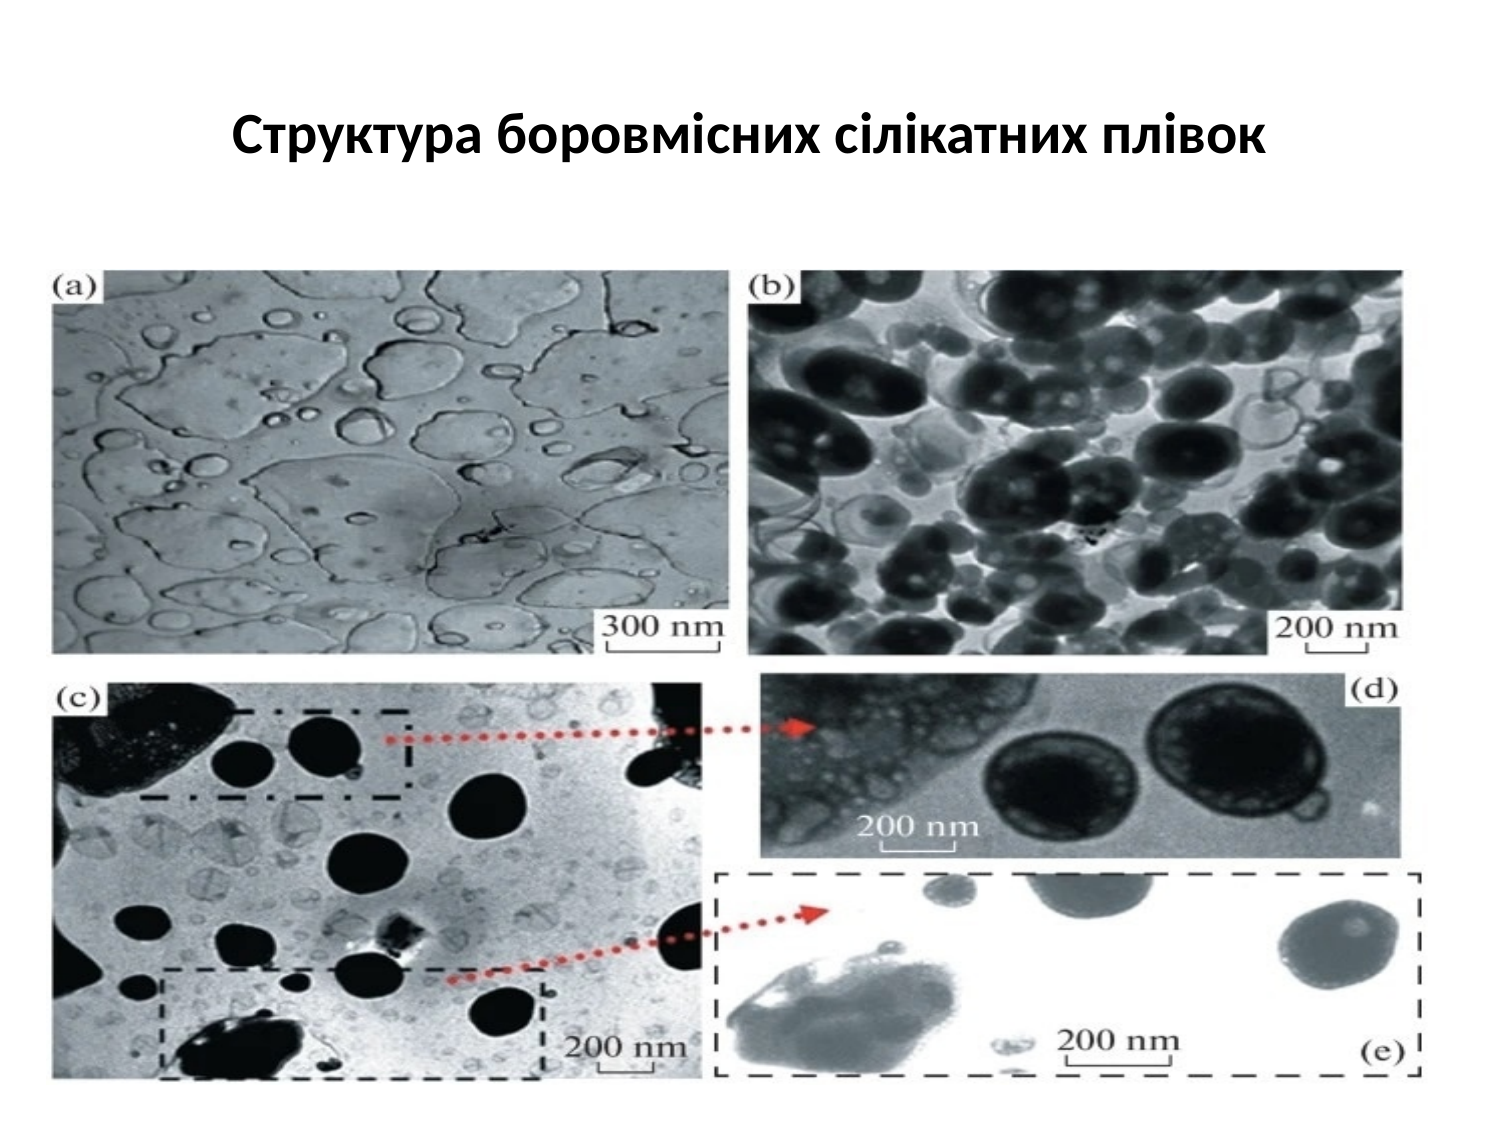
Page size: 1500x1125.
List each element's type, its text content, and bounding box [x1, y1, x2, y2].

picture [46, 269, 1430, 1085]
title Структура боровмісних сілікатних плівок [75, 45, 1425, 233]
